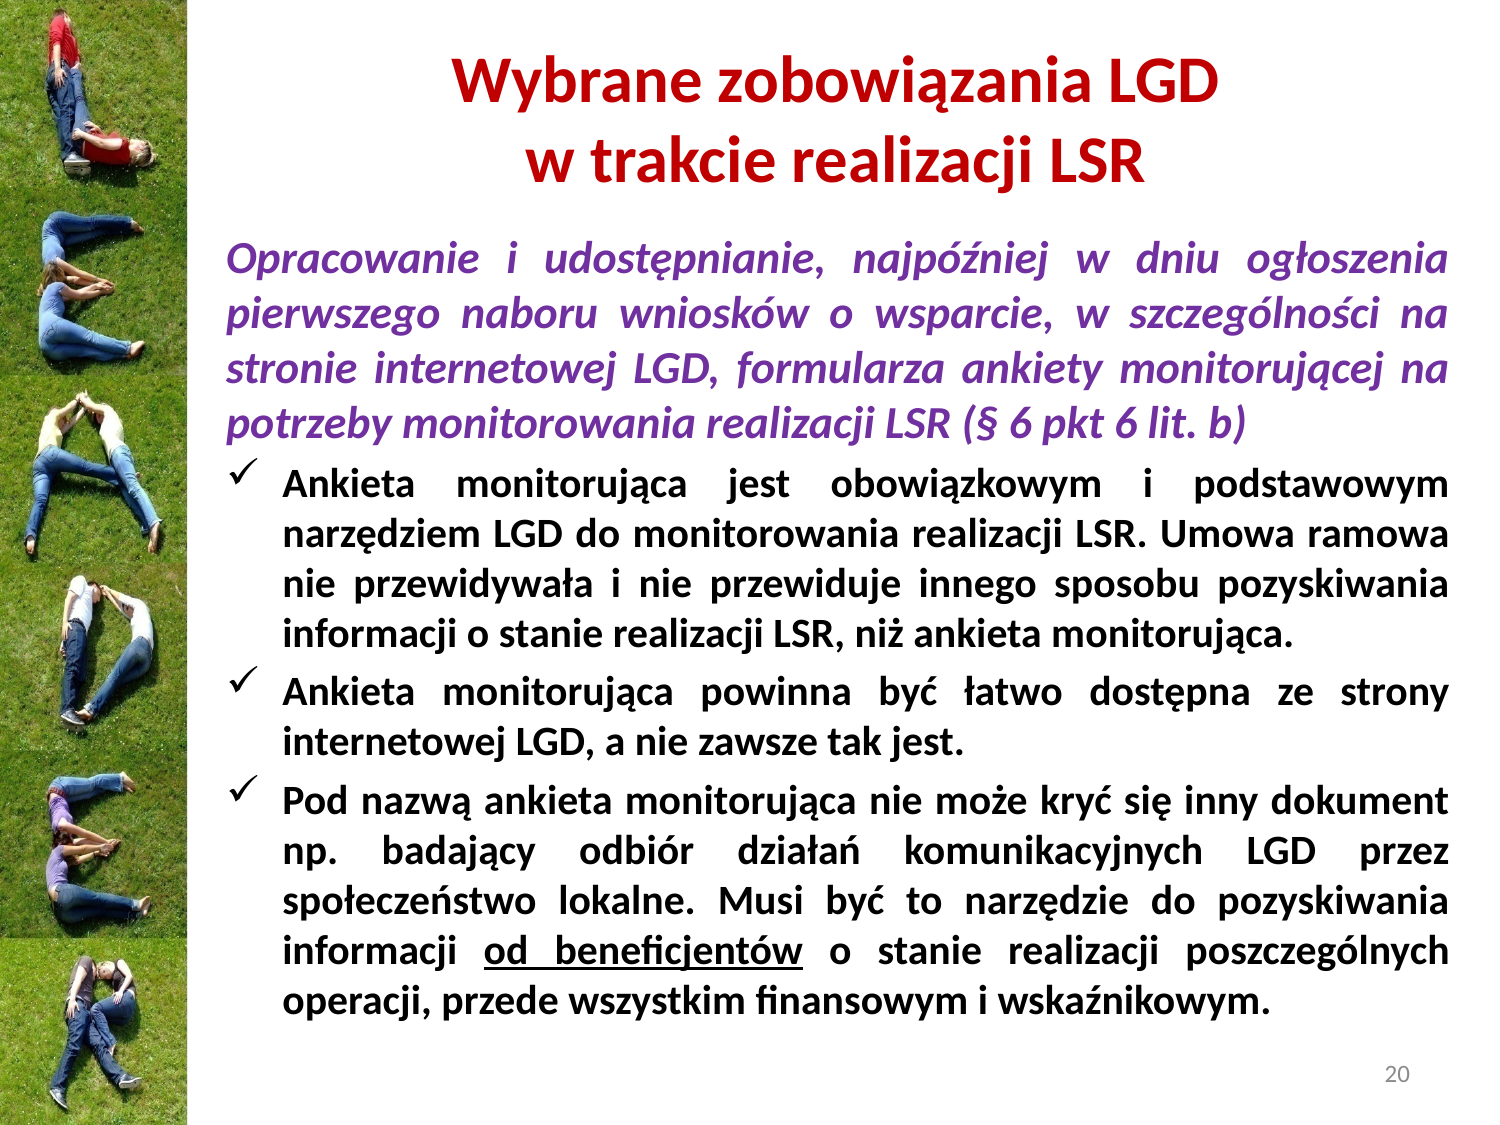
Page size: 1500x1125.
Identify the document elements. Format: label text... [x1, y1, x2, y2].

slide_number 20 [1074, 1042, 1425, 1103]
title Wybrane zobowiązania LGD w trakcie realizacji LSR [198, 11, 1489, 221]
list Opracowanie i udostępnianie, najpóźniej w dniu ogłoszenia pierwszego naboru wniosków o wsparcie, w szczególności na stronie internetowej LGD, formularza ankiety monitorującej na potrzeby monitorowania realizacji LSR (§ 6 pkt 6 lit. b) Ankieta monitorująca jest obowiązkowym i podstawowym narzędziem LGD do monitorowania realizacji LSR. Umowa ramowa nie przewidywała i nie przewiduje innego sposobu pozyskiwania informacji o stanie realizacji LSR, niż ankieta monitorująca. Ankieta monitorująca powinna być łatwo dostępna ze strony internetowej LGD, a nie zawsze tak jest. Pod nazwą ankieta monitorująca nie może kryć się inny dokument np. badający odbiór działań komunikacyjnych LGD przez społeczeństwo lokalne. Musi być to narzędzie do pozyskiwania informacji od beneficjentów o stanie realizacji poszczególnych operacji, przede wszystkim finansowym i wskaźnikowym. [210, 219, 1466, 1059]
picture [0, 0, 188, 1125]
